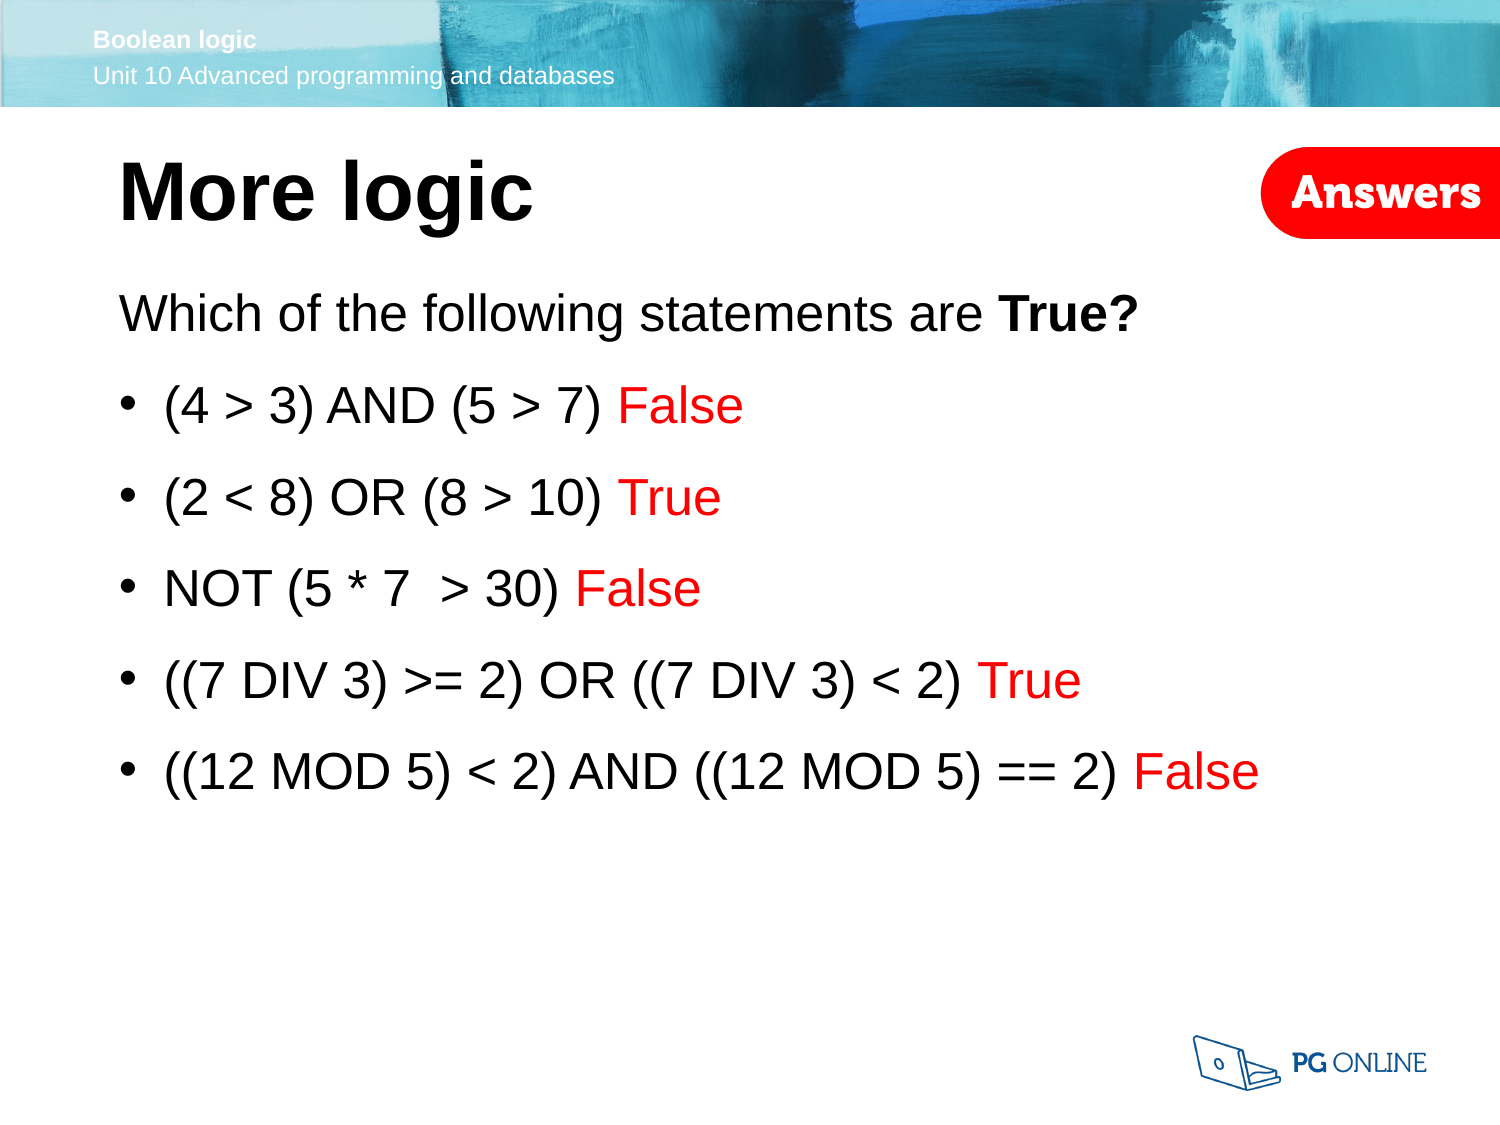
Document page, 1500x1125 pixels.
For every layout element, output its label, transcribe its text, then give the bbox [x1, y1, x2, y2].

picture [1260, 147, 1500, 239]
list More logic [118, 148, 1401, 259]
list Which of the following statements are True? (4 > 3) AND (5 > 7) False (2 < 8) OR (8 > 10) True NOT (5 * 7 > 30) False ((7 DIV 3) >= 2) OR ((7 DIV 3) < 2) True ((12 MOD 5) < 2) AND ((12 MOD 5) == 2) False [118, 279, 1398, 847]
picture [1192, 1035, 1427, 1091]
picture [0, 0, 1500, 107]
